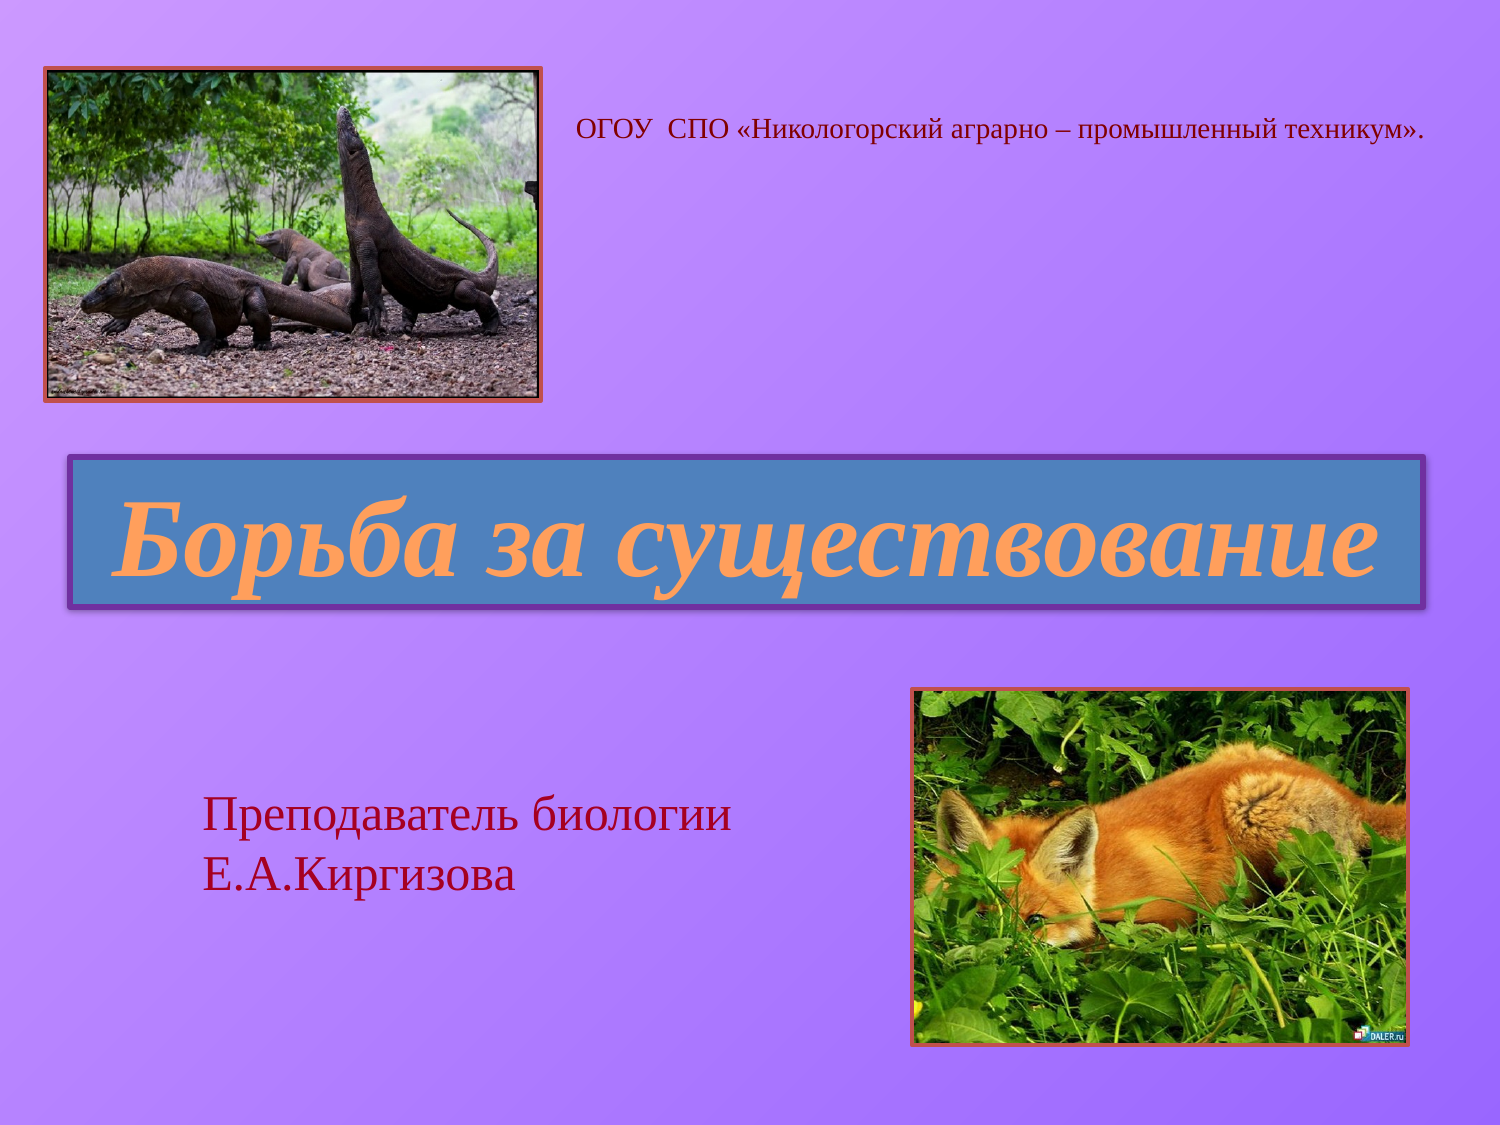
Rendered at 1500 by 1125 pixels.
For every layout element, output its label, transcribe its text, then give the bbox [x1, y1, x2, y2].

text_box Борьба за существование [67, 454, 1426, 610]
text_box ОГОУ СПО «Никологорский аграрно – промышленный техникум». [561, 101, 1446, 152]
picture [913, 691, 1407, 1044]
text_box Преподаватель биологии Е.А.Киргизова [187, 773, 786, 999]
picture [46, 70, 540, 399]
